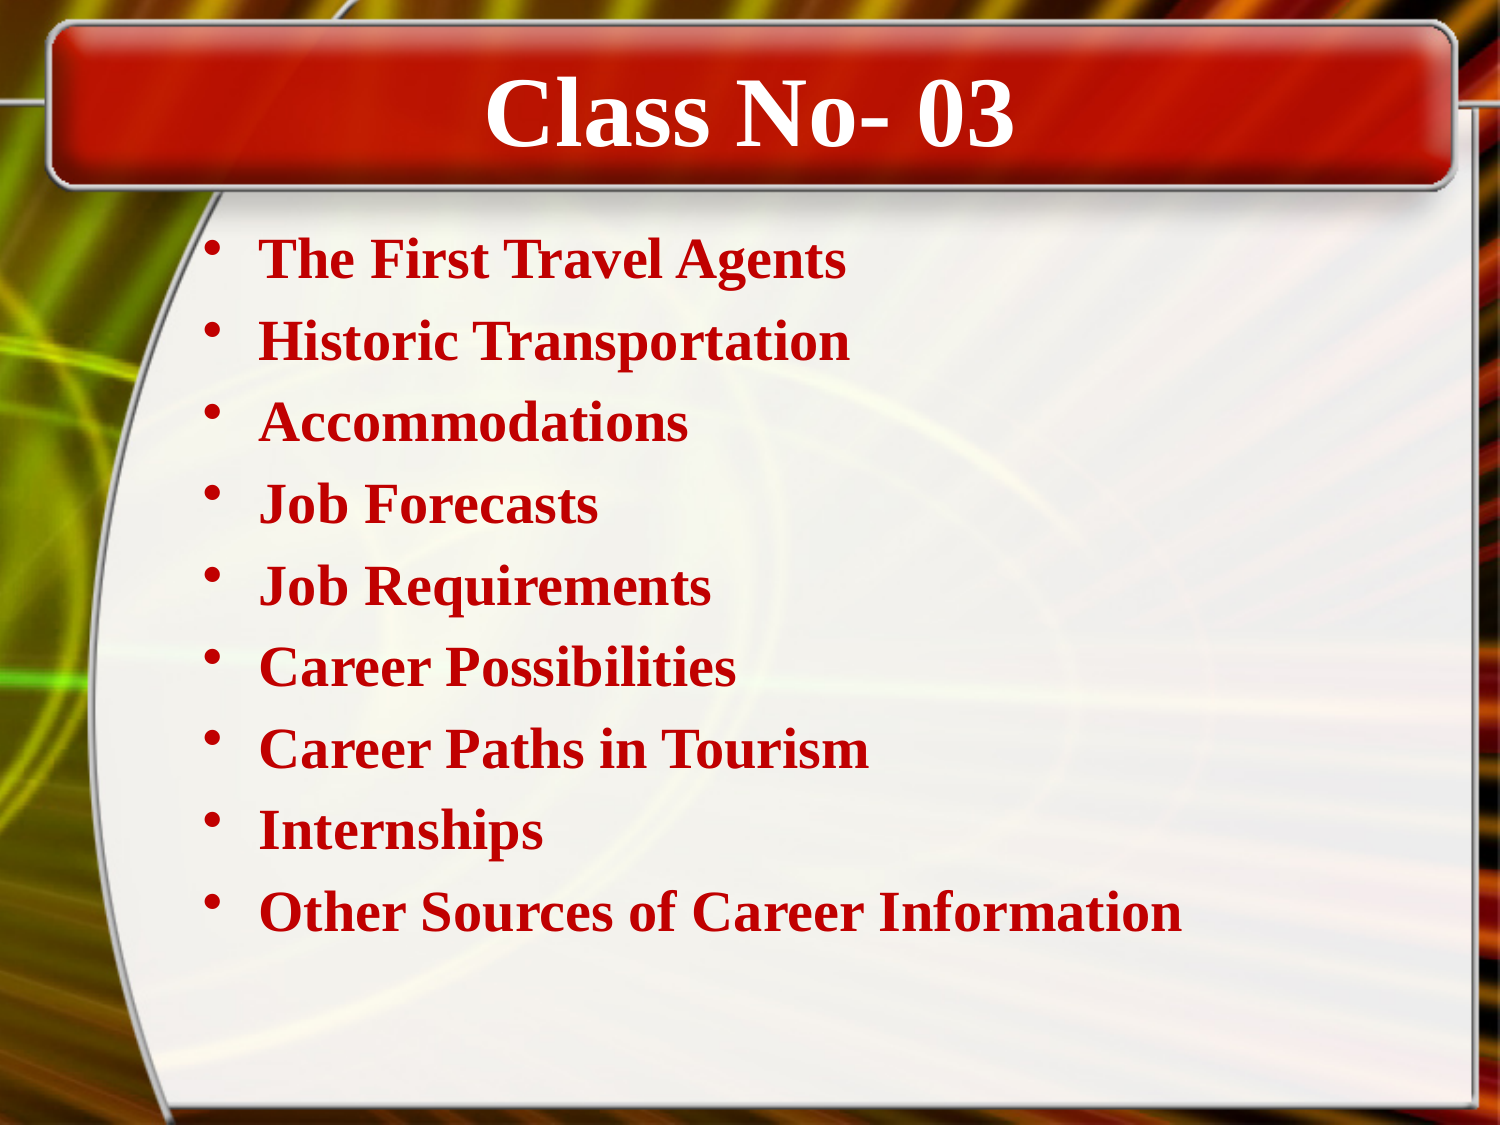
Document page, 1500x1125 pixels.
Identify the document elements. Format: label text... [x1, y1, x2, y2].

title Class No- 03 [50, 24, 1450, 188]
list The First Travel Agents Historic Transportation Accommodations Job Forecasts Job Requirements Career Possibilities Career Paths in Tourism Internships Other Sources of Career Information [187, 212, 1475, 1100]
picture [0, 0, 1500, 1125]
